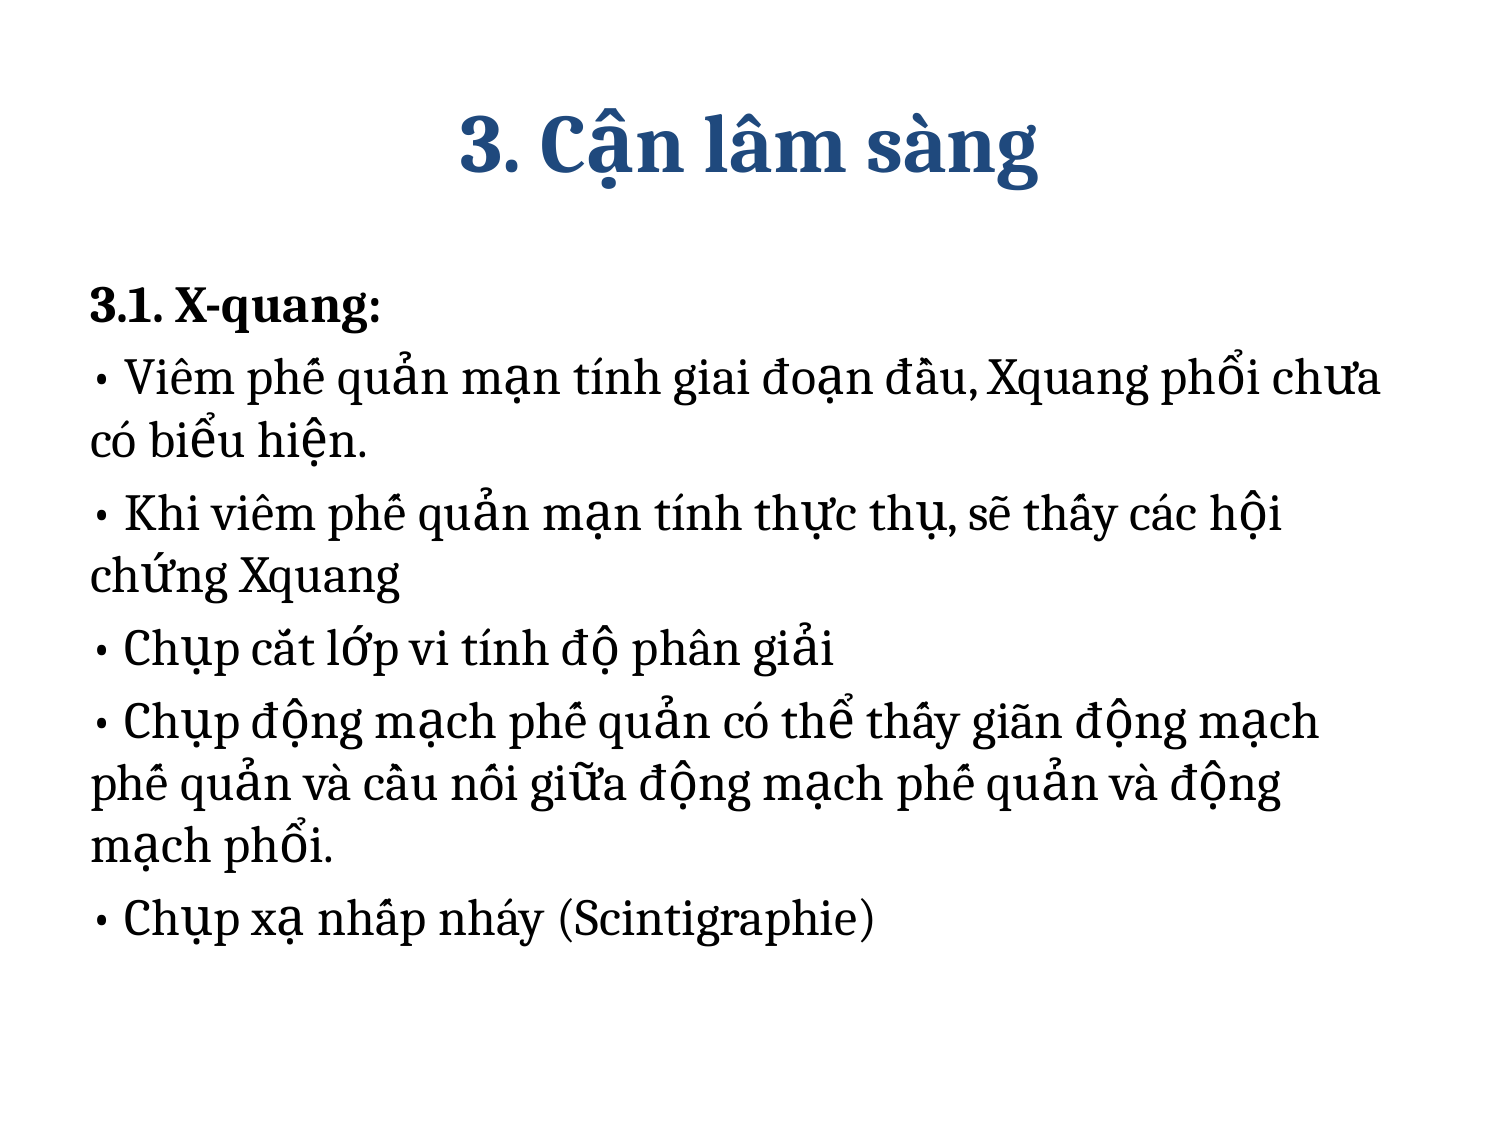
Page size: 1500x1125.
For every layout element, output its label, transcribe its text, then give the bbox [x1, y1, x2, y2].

title 3. Cận lâm sàng [75, 45, 1425, 233]
list 3.1. X-quang: • Viêm phế quản mạn tính giai đoạn đầu, Xquang phổi chưa có biểu hiện. • Khi viêm phế quản mạn tính thực thụ, sẽ thấy các hội chứng Xquang • Chụp cắt lớp vi tính độ phân giải • Chụp động mạch phế quản có thể thấy giãn động mạch phế quản và cầu nối giữa động mạch phế quản và động mạch phổi. • Chụp xạ nhấp nháy (Scintigraphie) [75, 262, 1425, 1005]
